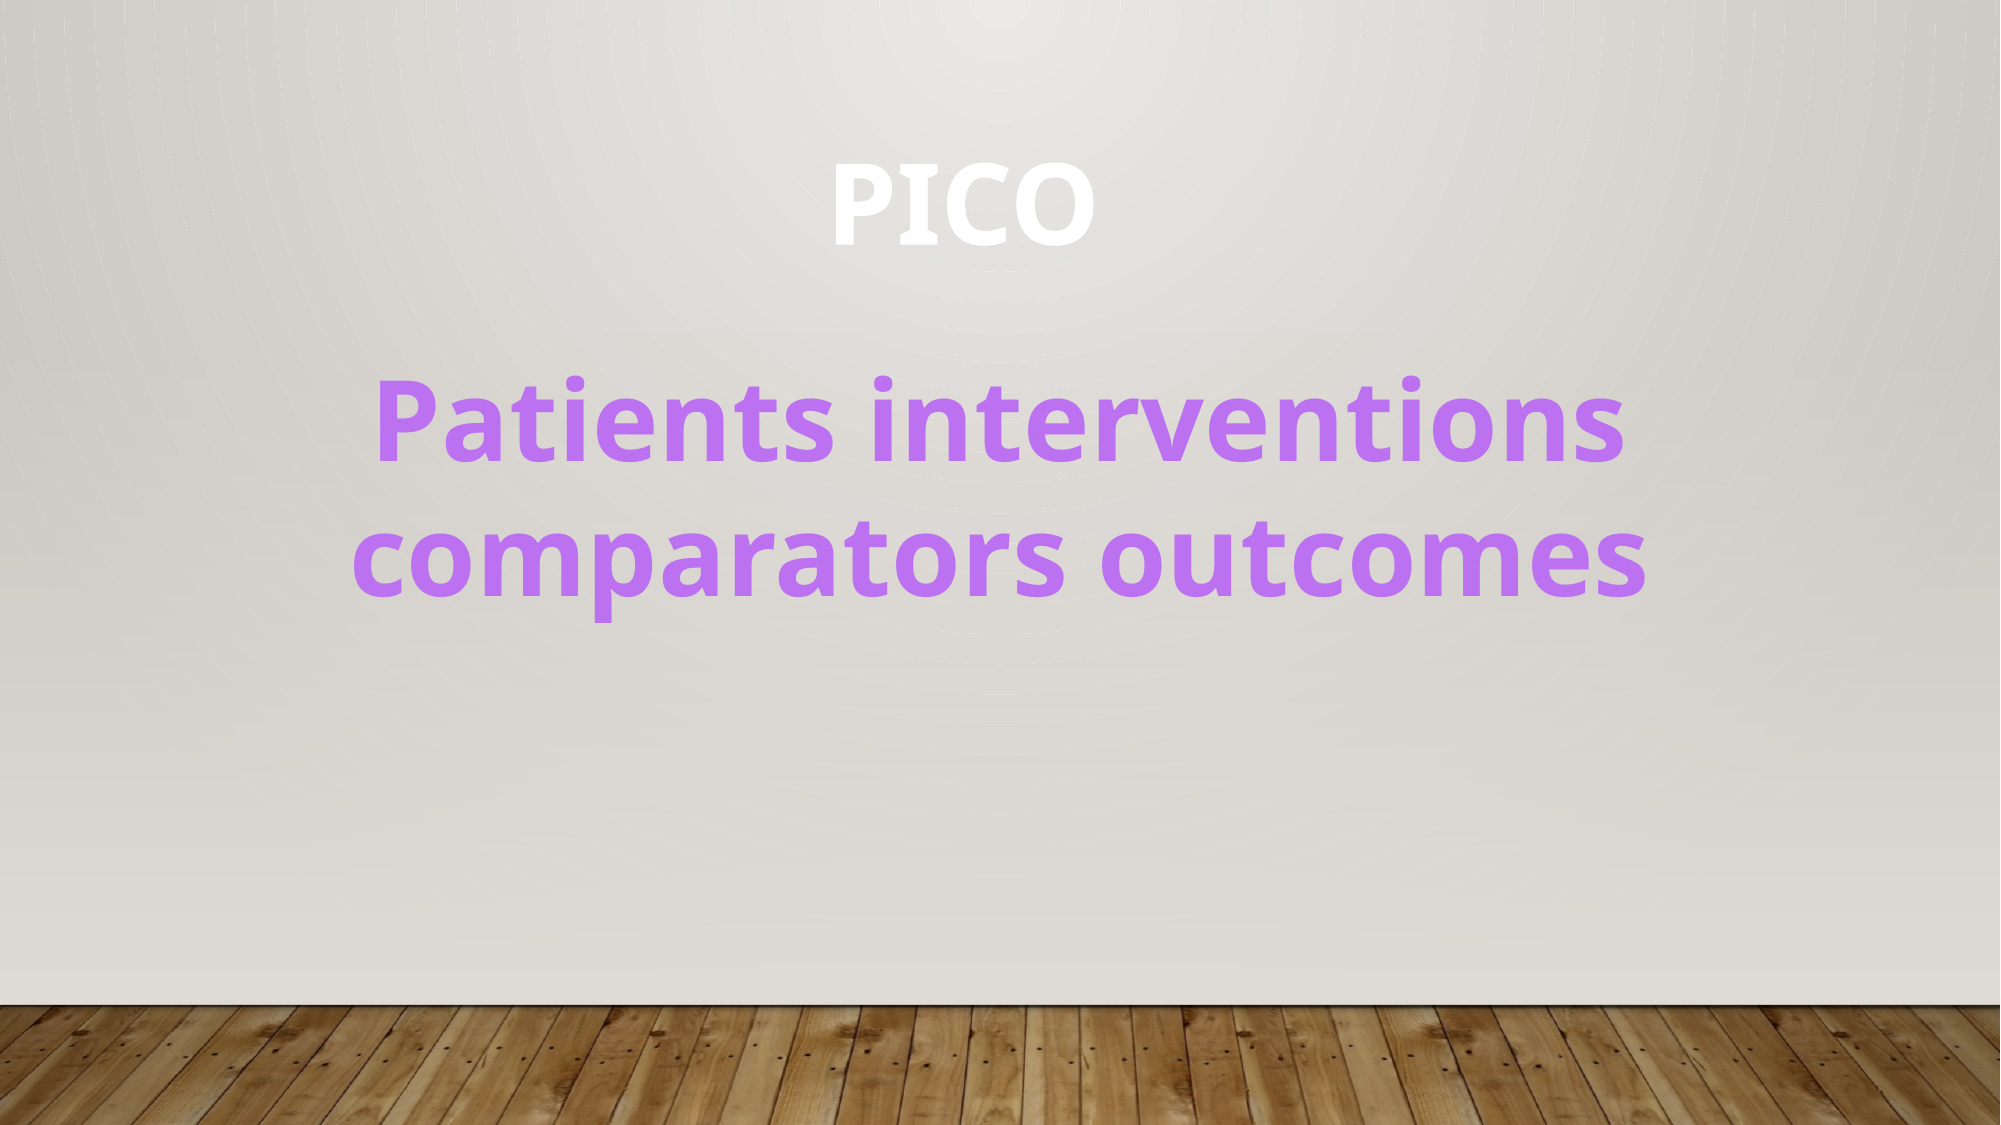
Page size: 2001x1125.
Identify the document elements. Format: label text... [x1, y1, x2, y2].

text_box PICO [811, 124, 1115, 275]
picture [0, 1005, 2000, 1125]
text_box Patients interventions comparators outcomes [285, 341, 1715, 627]
